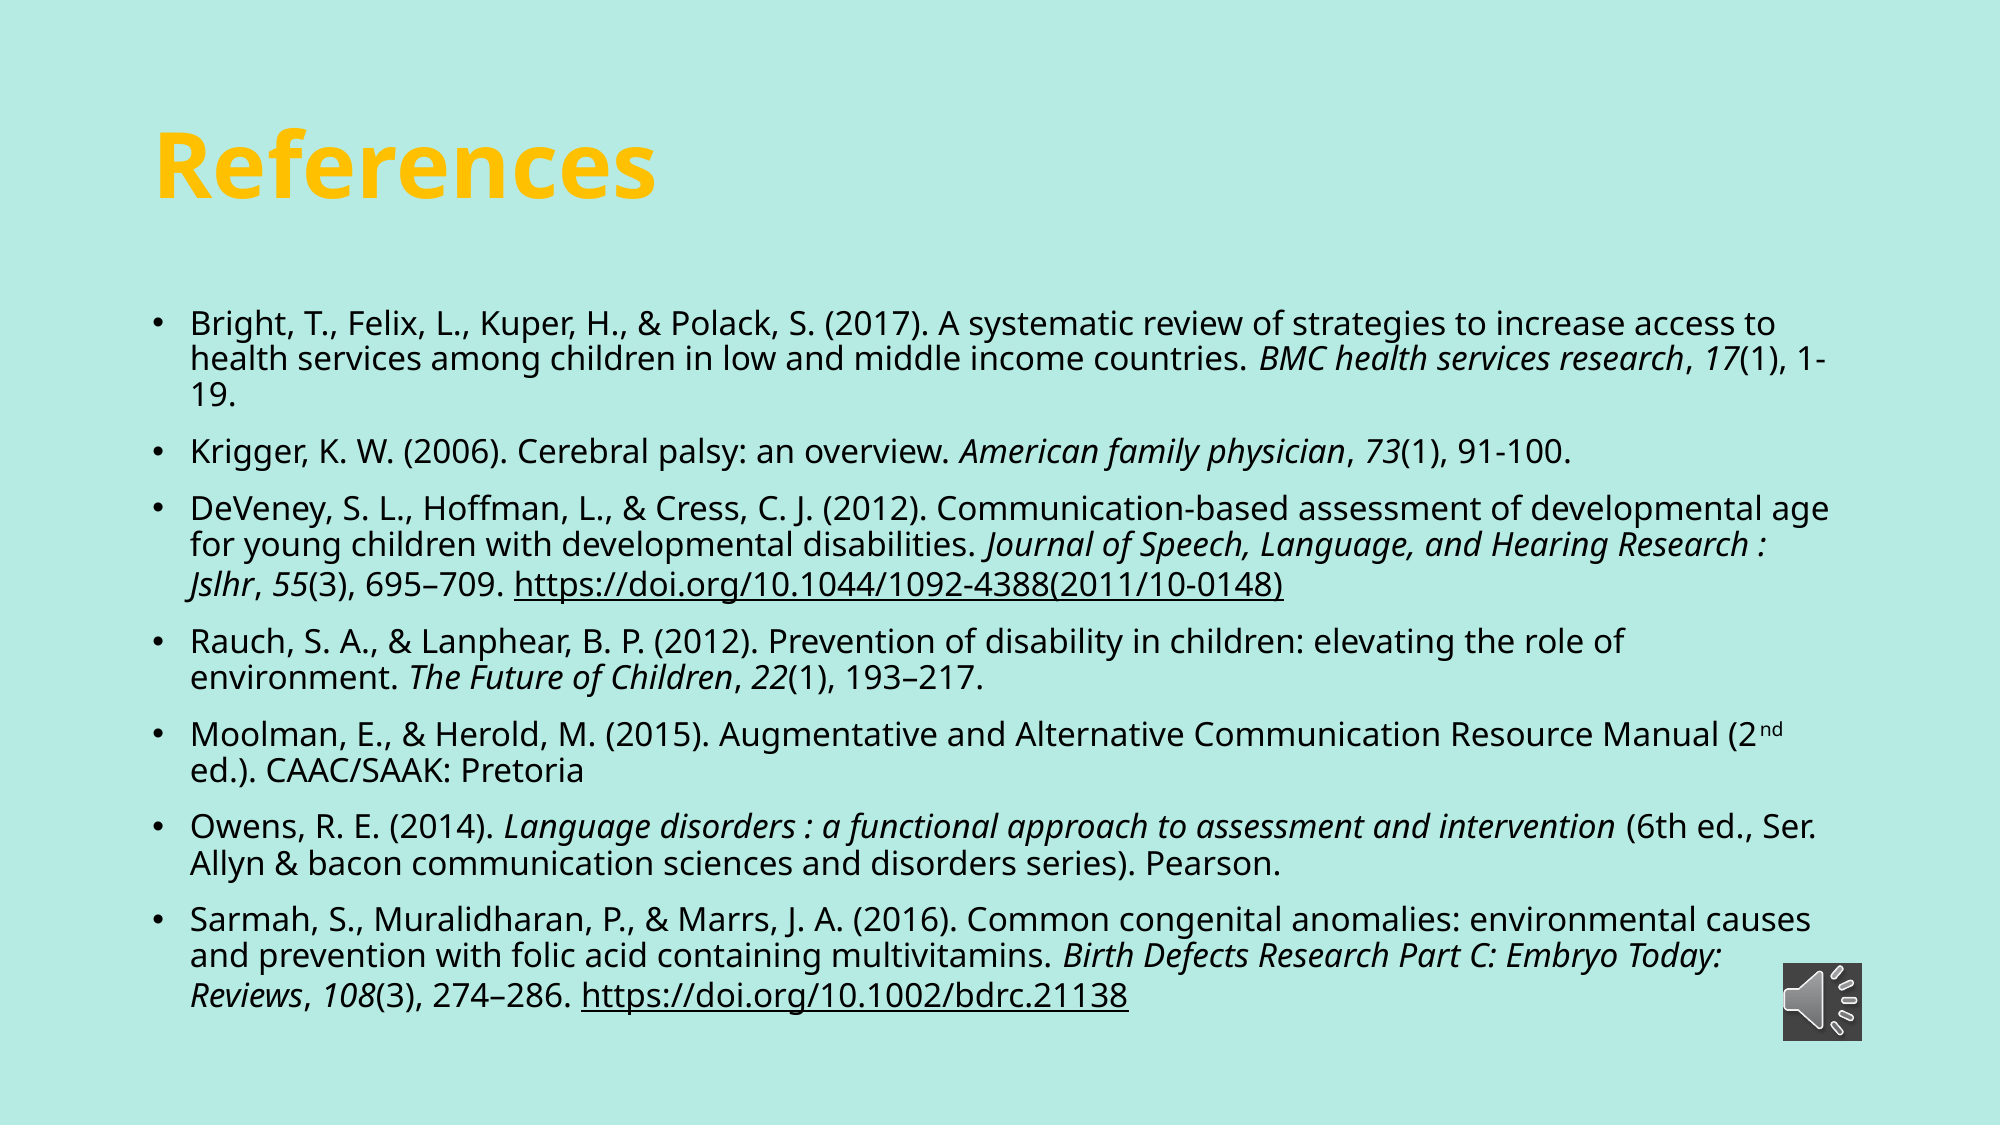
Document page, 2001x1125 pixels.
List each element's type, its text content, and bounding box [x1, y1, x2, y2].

list Bright, T., Felix, L., Kuper, H., & Polack, S. (2017). A systematic review of strategies to increase access to health services among children in low and middle income countries. BMC health services research, 17(1), 1-19. Krigger, K. W. (2006). Cerebral palsy: an overview. American family physician, 73(1), 91-100. DeVeney, S. L., Hoffman, L., & Cress, C. J. (2012). Communication-based assessment of developmental age for young children with developmental disabilities. Journal of Speech, Language, and Hearing Research : Jslhr, 55(3), 695–709. https://doi.org/10.1044/1092-4388(2011/10-0148) Rauch, S. A., & Lanphear, B. P. (2012). Prevention of disability in children: elevating the role of environment. The Future of Children, 22(1), 193–217. Moolman, E., & Herold, M. (2015). Augmentative and Alternative Communication Resource Manual (2nd ed.). CAAC/SAAK: Pretoria Owens, R. E. (2014). Language disorders : a functional approach to assessment and intervention (6th ed., Ser. Allyn & bacon communication sciences and disorders series). Pearson. Sarmah, S., Muralidharan, P., & Marrs, J. A. (2016). Common congenital anomalies: environmental causes and prevention with folic acid containing multivitamins. Birth Defects Research Part C: Embryo Today: Reviews, 108(3), 274–286. https://doi.org/10.1002/bdrc.21138 [137, 238, 1863, 952]
title References [137, 59, 1863, 238]
picture [1782, 962, 1863, 1043]
